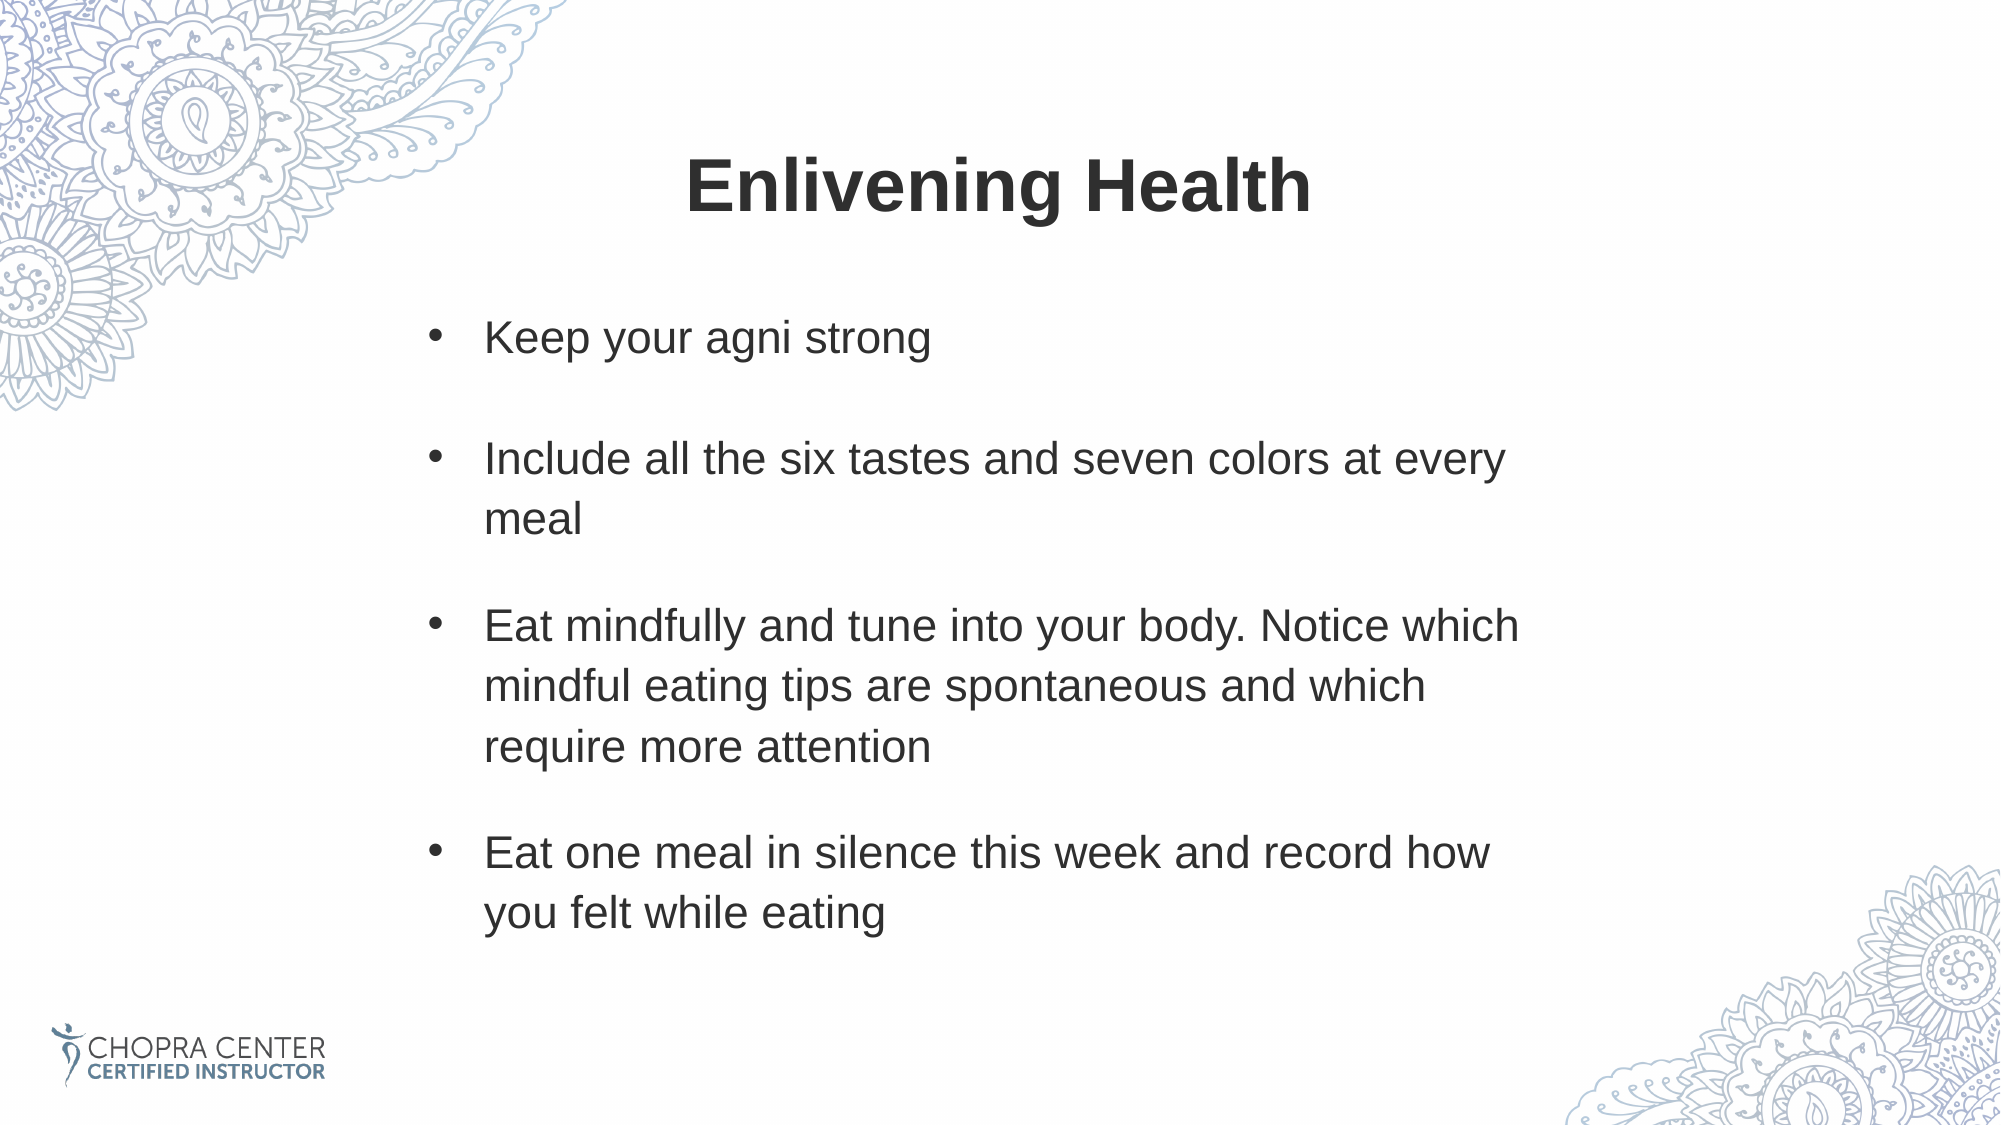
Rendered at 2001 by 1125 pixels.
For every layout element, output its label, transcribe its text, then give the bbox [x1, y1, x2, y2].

picture [0, 0, 2001, 1125]
text_box Keep your agni strong Include all the six tastes and seven colors at every meal Eat mindfully and tune into your body. Notice which mindful eating tips are spontaneous and which require more attention Eat one meal in silence this week and record how you felt while eating [412, 294, 1588, 920]
text_box Enlivening Health [249, 87, 1750, 275]
